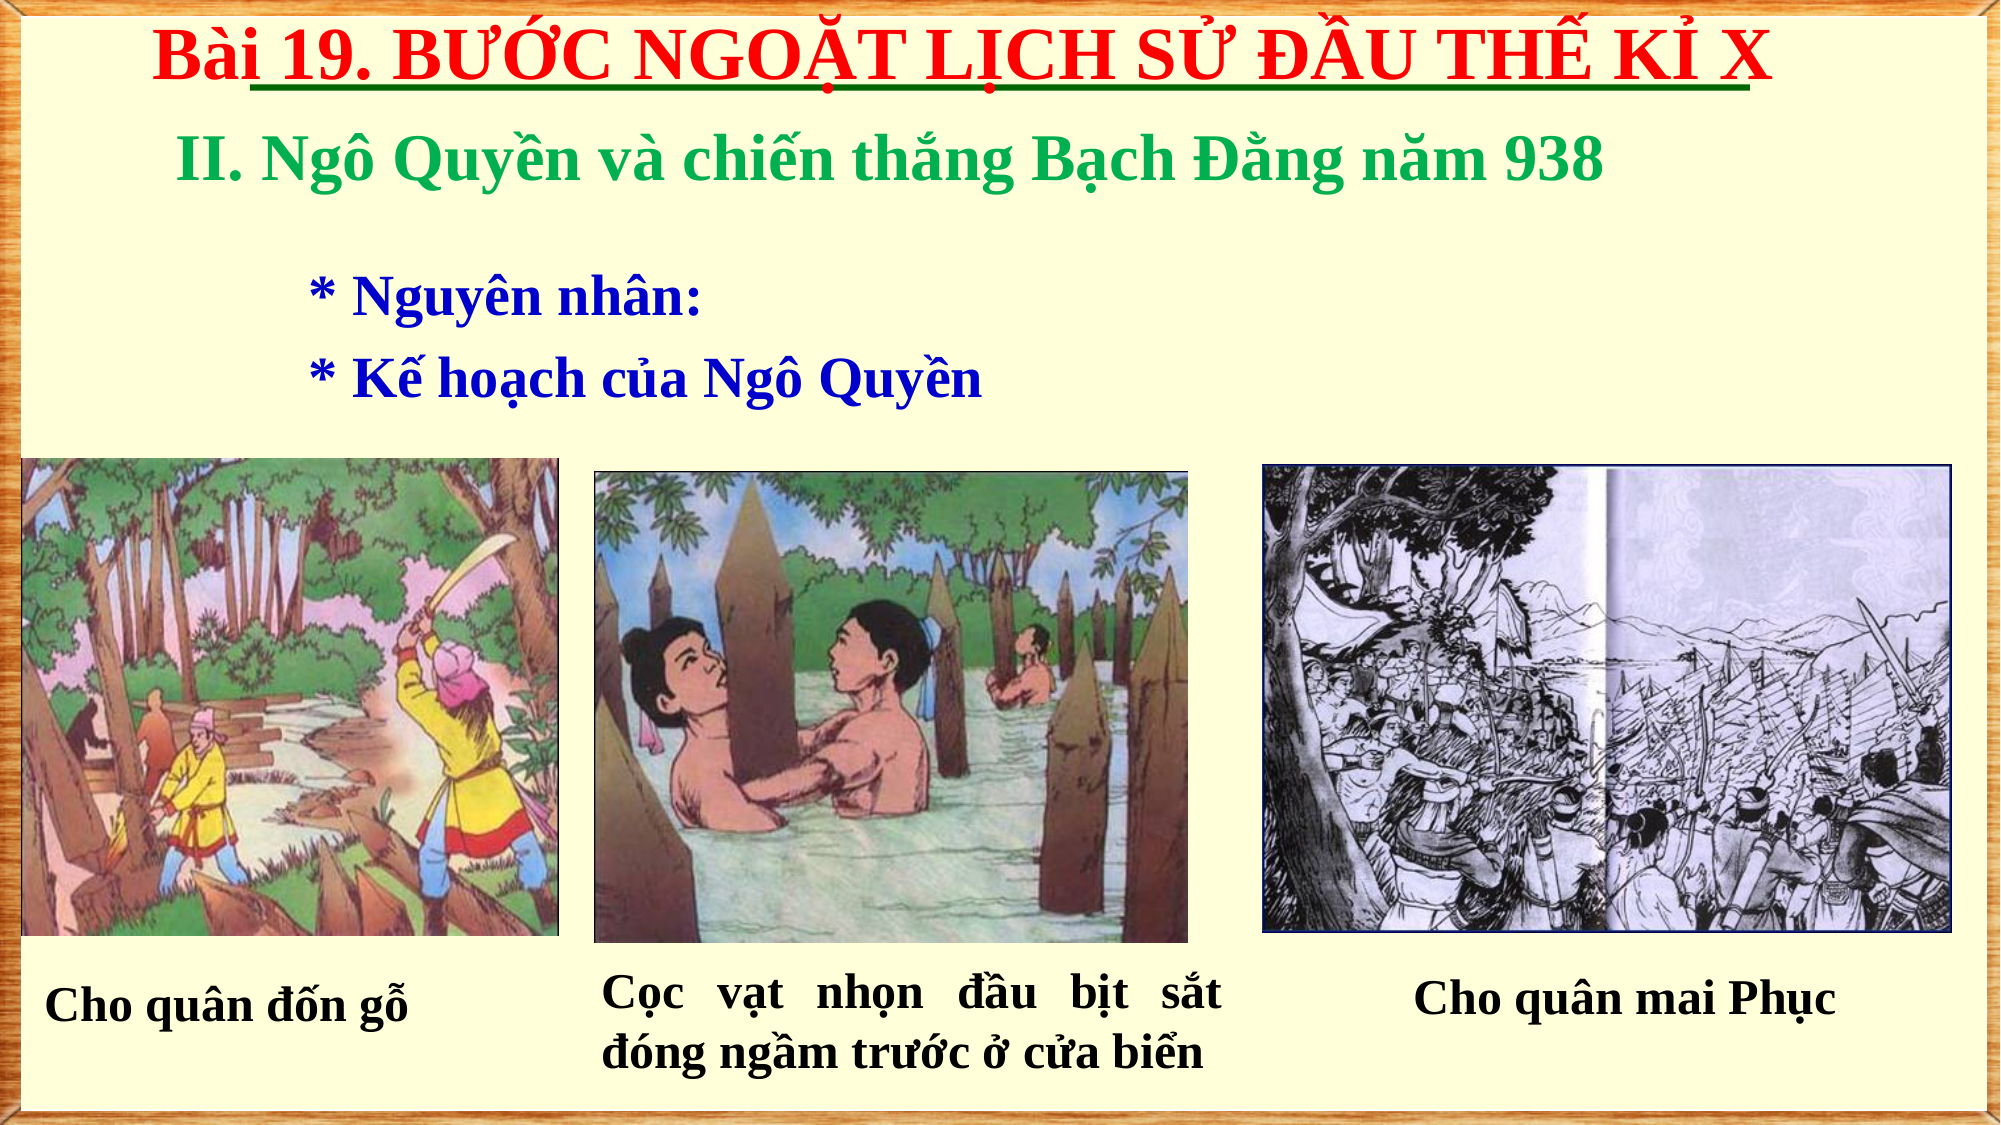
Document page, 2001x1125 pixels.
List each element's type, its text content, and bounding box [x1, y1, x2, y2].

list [594, 470, 1188, 943]
text_box Bài 19. BƯỚC NGOẶT LỊCH SỬ ĐẦU THẾ KỈ X [79, 0, 1849, 145]
text_box II. Ngô Quyền và chiến thắng Bạch Đằng năm 938 [161, 106, 1621, 202]
text_box Cho quân đốn gỗ [29, 963, 489, 1039]
text_box Cọc vạt nhọn đầu bịt sắt đóng ngầm trước ở cửa biển [586, 951, 1238, 1087]
text_box * Nguyên nhân: [249, 249, 822, 331]
picture [1262, 464, 1952, 933]
text_box Cho quân mai Phục [1398, 957, 1907, 1032]
text_box * Kế hoạch của Ngô Quyền [249, 331, 1050, 417]
picture [0, 0, 2001, 1125]
text_box [21, 16, 1987, 1110]
